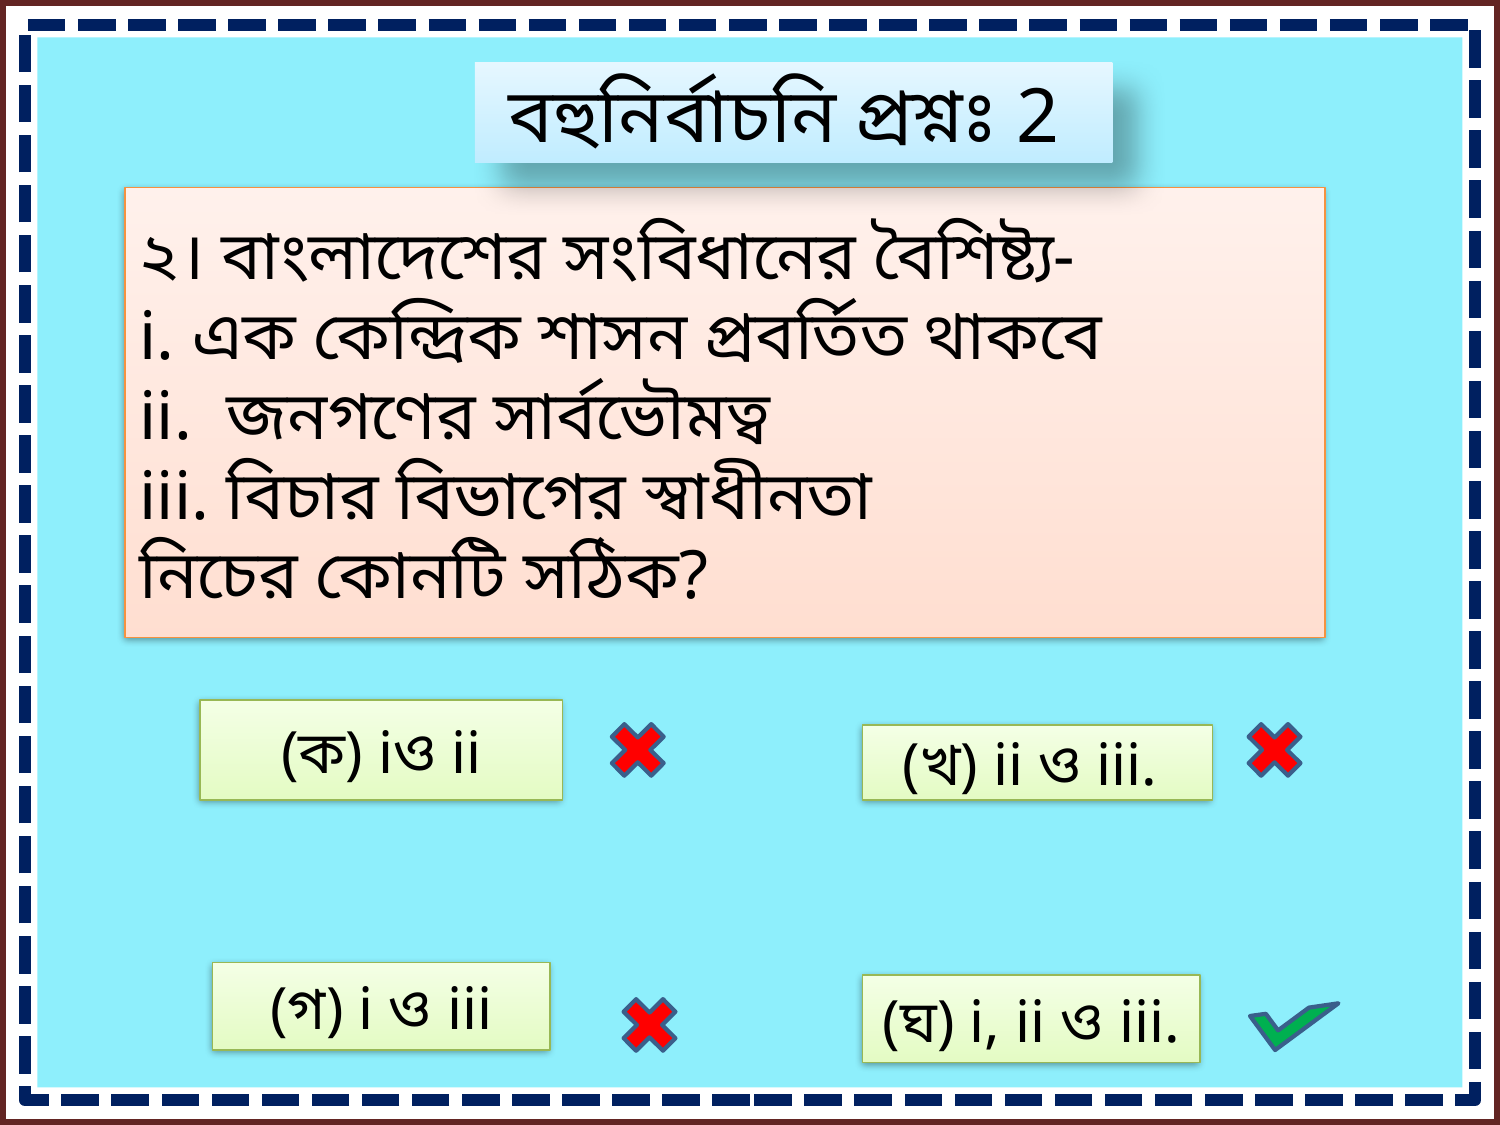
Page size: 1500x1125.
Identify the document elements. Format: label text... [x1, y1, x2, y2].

text_box [609, 722, 666, 778]
text_box [1246, 722, 1303, 778]
text_box (ঘ) i, ii ও iii. [862, 974, 1201, 1063]
text_box (খ) ii ও iii. [862, 724, 1213, 801]
text_box [621, 997, 678, 1053]
text_box (ক) iও ii [199, 699, 563, 801]
text_box বহুনির্বাচনি প্রশ্নঃ 2 [474, 62, 1113, 163]
text_box (গ) i ও iii [212, 962, 551, 1051]
text_box [1248, 1001, 1341, 1053]
text_box ২। বাংলাদেশের সংবিধানের বৈশিষ্ট্য- i. এক কেন্দ্রিক শাসন প্রবর্তিত থাকবে ii. জনগণের সার্বভৌমত্ব iii. বিচার বিভাগের স্বাধীনতা নিচের কোনটি সঠিক? [124, 187, 1326, 638]
